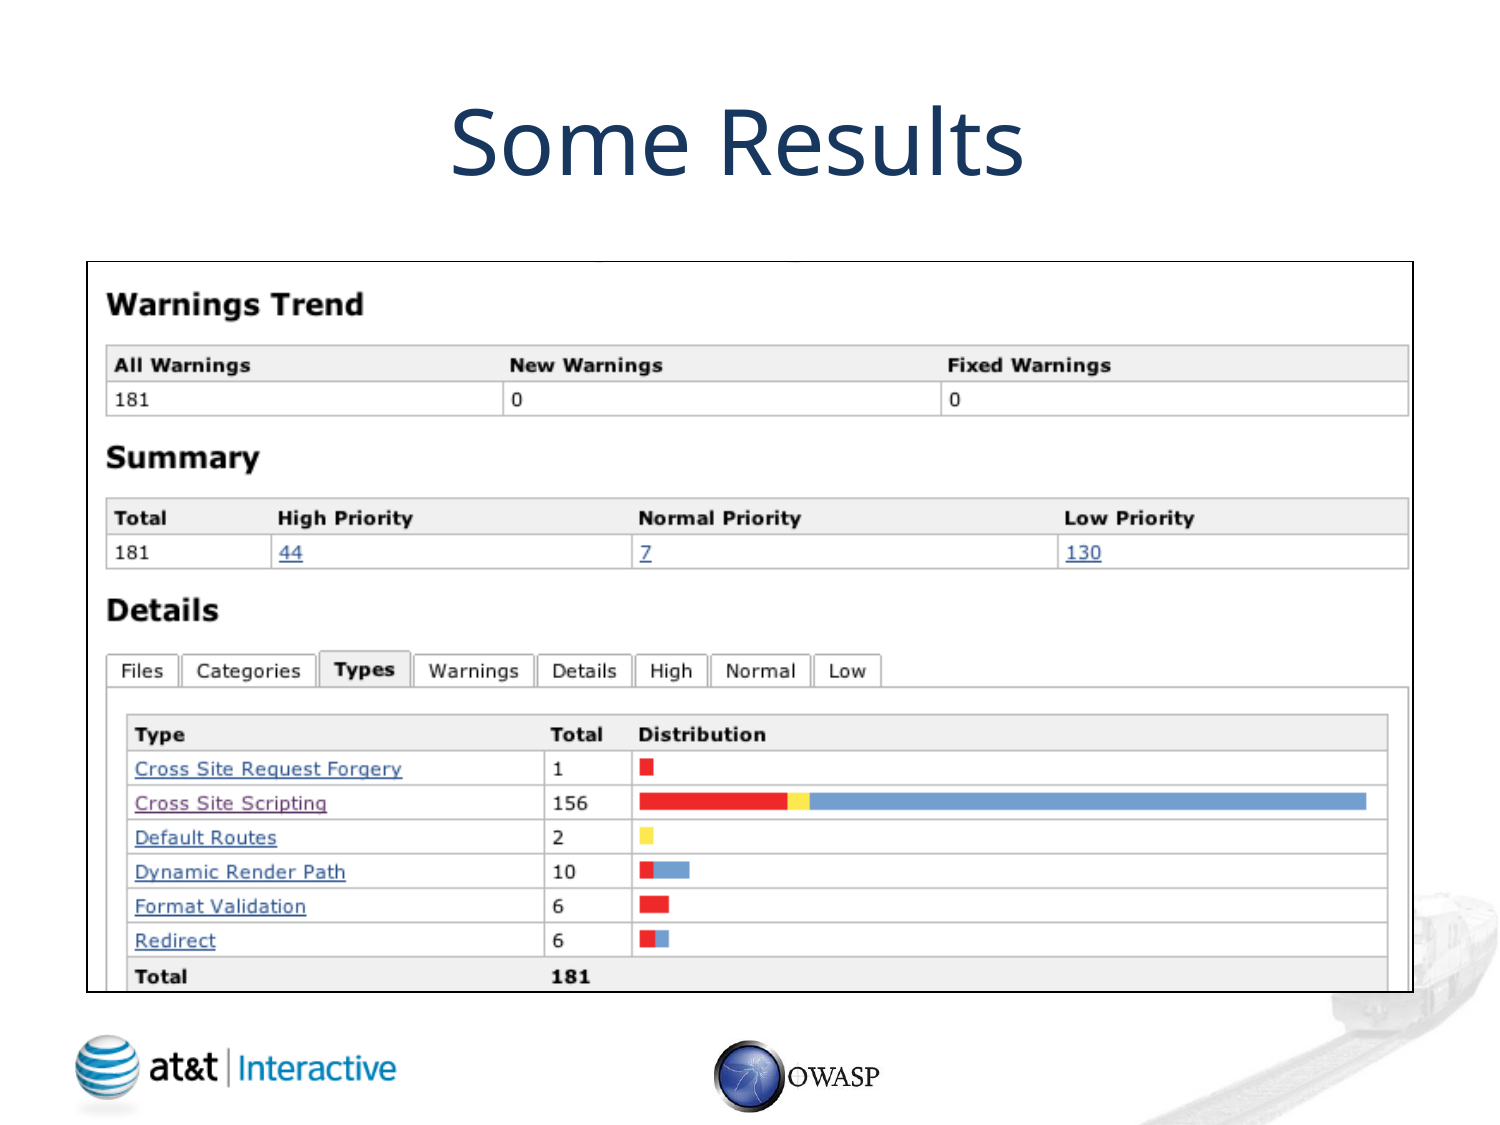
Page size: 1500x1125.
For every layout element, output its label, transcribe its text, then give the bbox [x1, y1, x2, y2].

title Some Results [74, 44, 1426, 233]
picture [537, 500, 1500, 1125]
picture [75, 1034, 397, 1122]
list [87, 262, 1413, 992]
